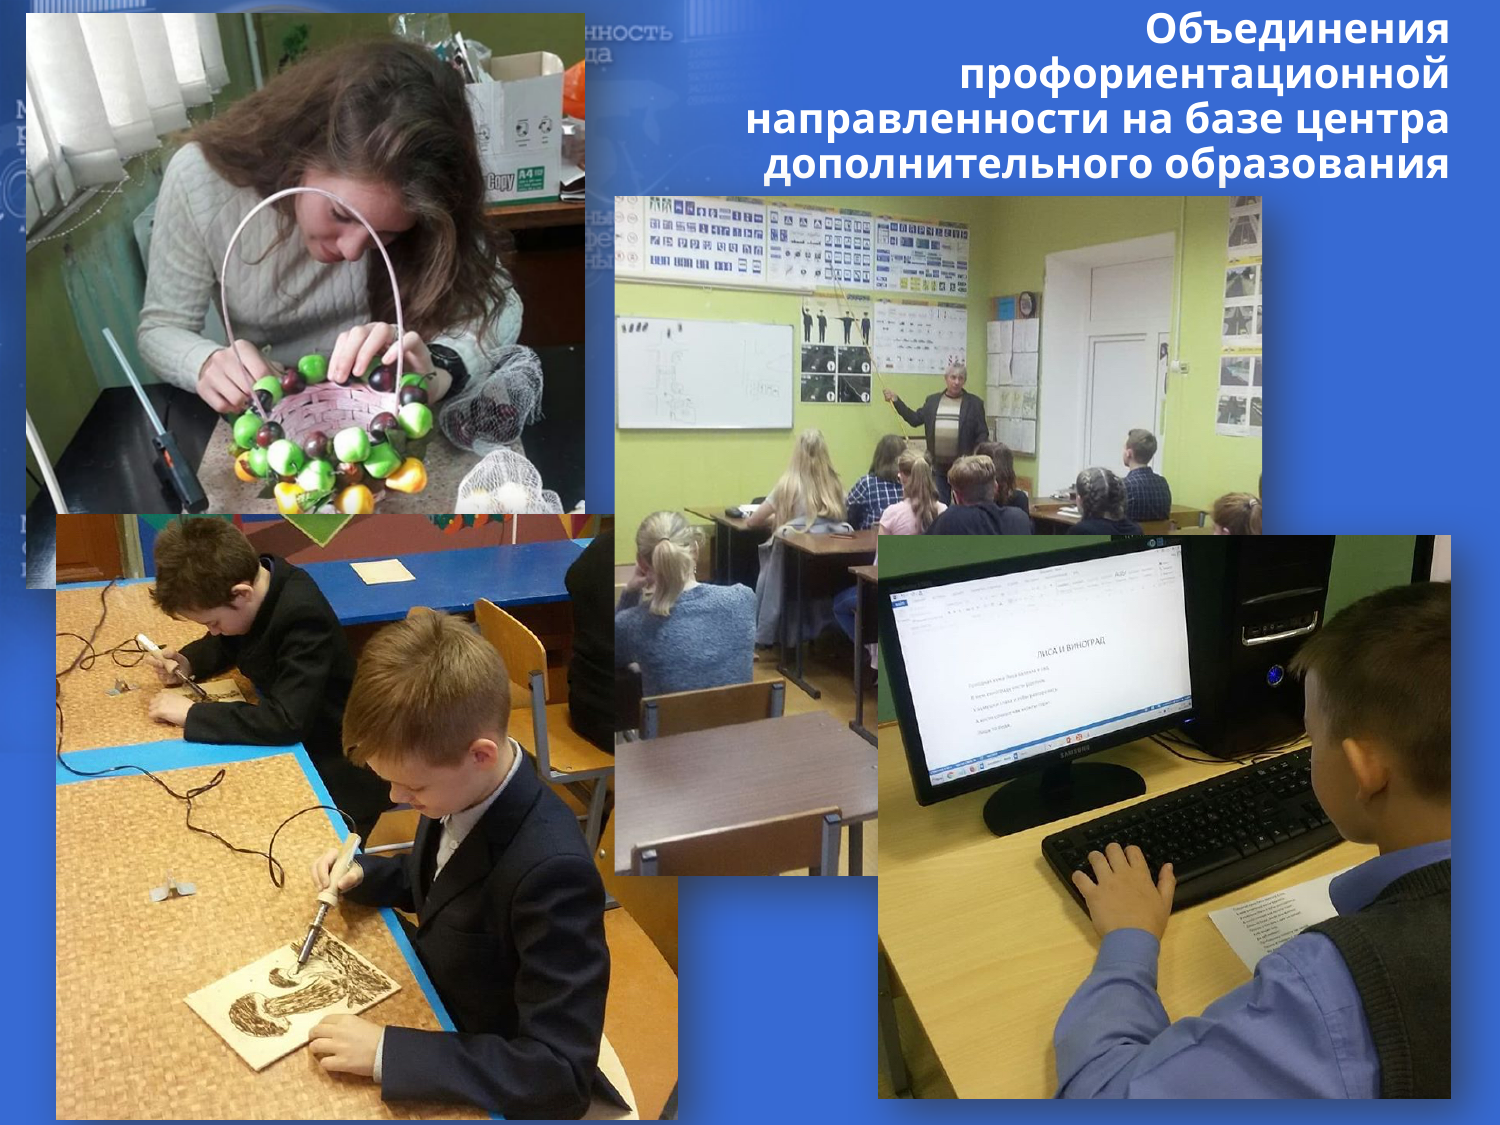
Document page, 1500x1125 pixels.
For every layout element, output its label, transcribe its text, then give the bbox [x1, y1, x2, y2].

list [26, 13, 585, 589]
picture [0, 0, 1500, 1125]
title Объединения профориентационной направленности на базе центра дополнительного образования [677, 18, 1466, 177]
